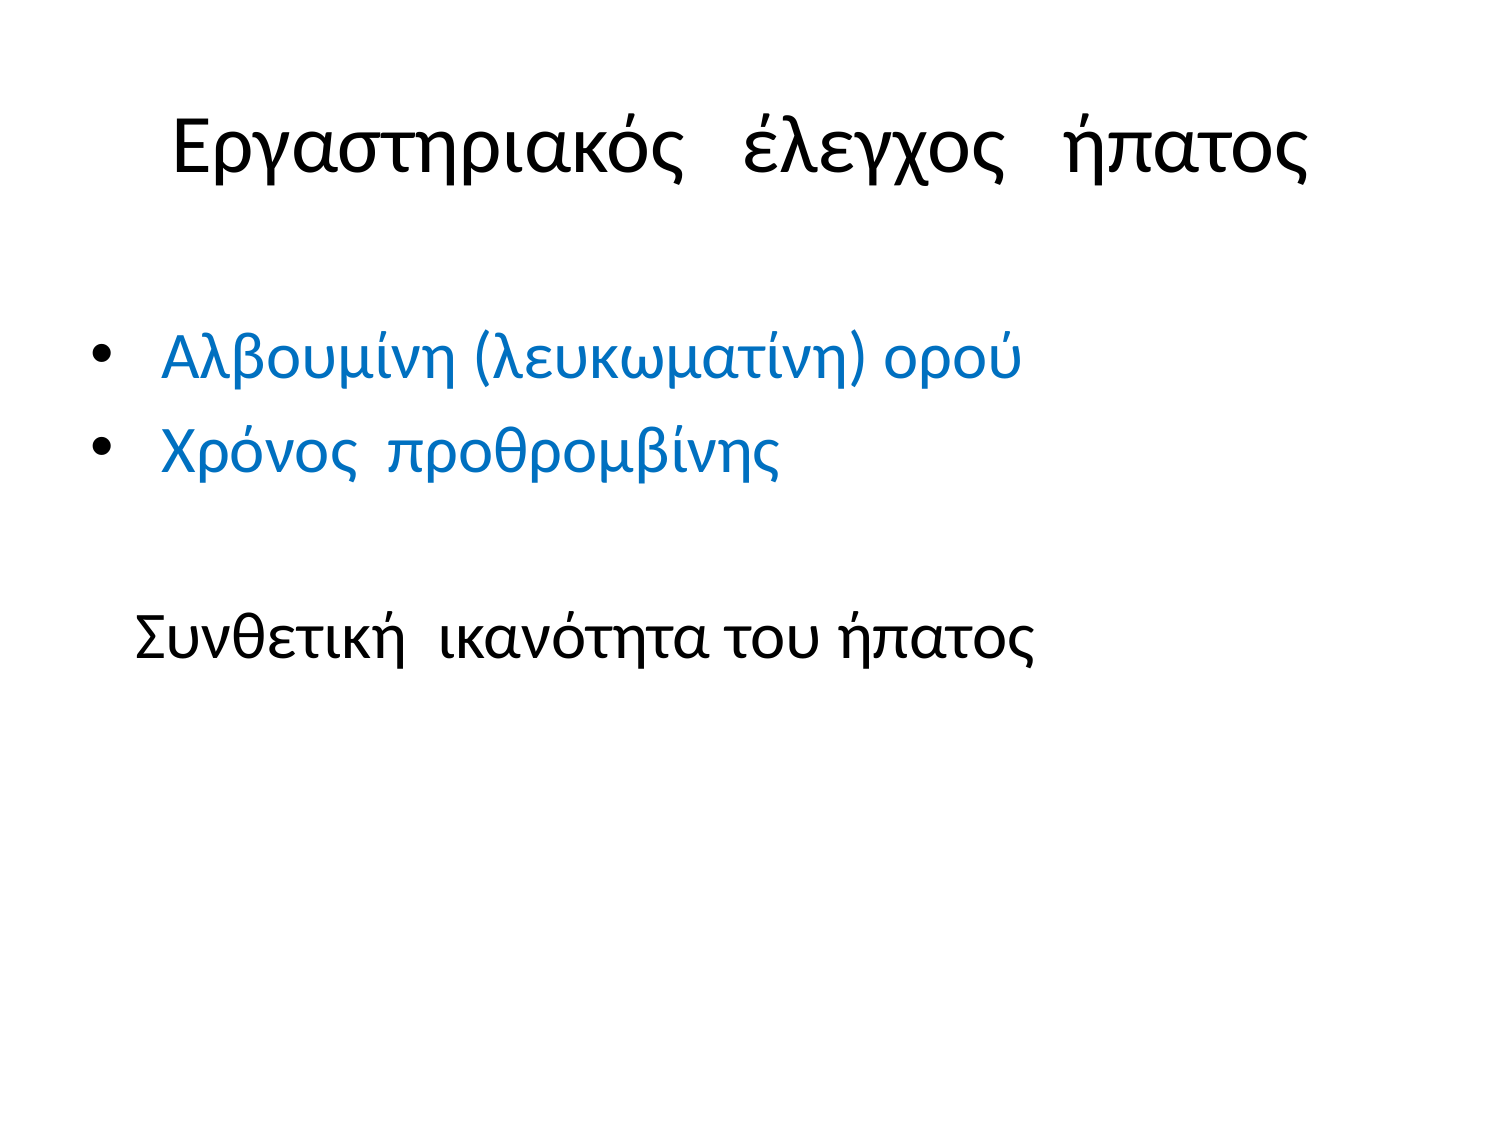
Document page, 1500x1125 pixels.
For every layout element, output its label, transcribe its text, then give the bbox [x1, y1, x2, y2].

title Εργαστηριακός έλεγχος ήπατος [74, 44, 1426, 233]
list Αλβουμίνη (λευκωματίνη) ορού Χρόνος προθρομβίνης Συνθετική ικανότητα του ήπατος [74, 304, 1426, 1006]
